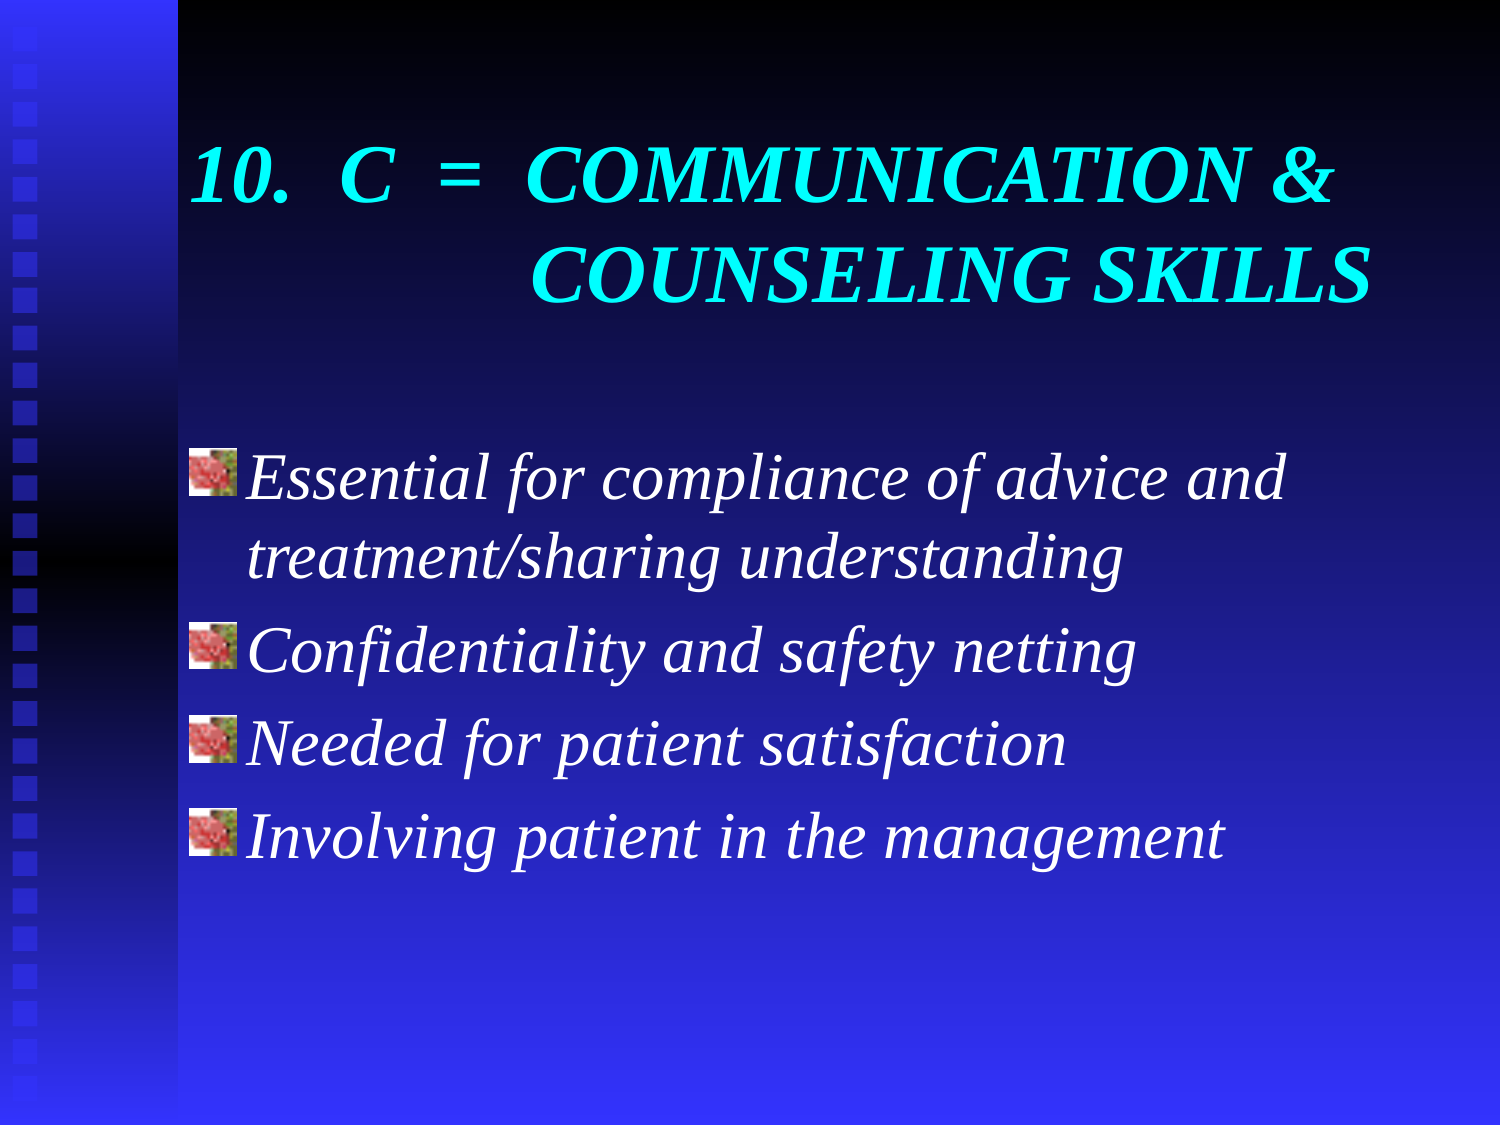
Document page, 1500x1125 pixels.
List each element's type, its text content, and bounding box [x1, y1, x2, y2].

text_box 10. C = COMMUNICATION & COUNSELING SKILLS [174, 125, 1450, 313]
picture [189, 715, 237, 763]
picture [189, 448, 237, 496]
picture [189, 622, 237, 669]
picture [189, 808, 237, 856]
text_box Essential for compliance of advice and treatment/sharing understanding Confidentiality and safety netting Needed for patient satisfaction Involving patient in the management [174, 425, 1388, 850]
